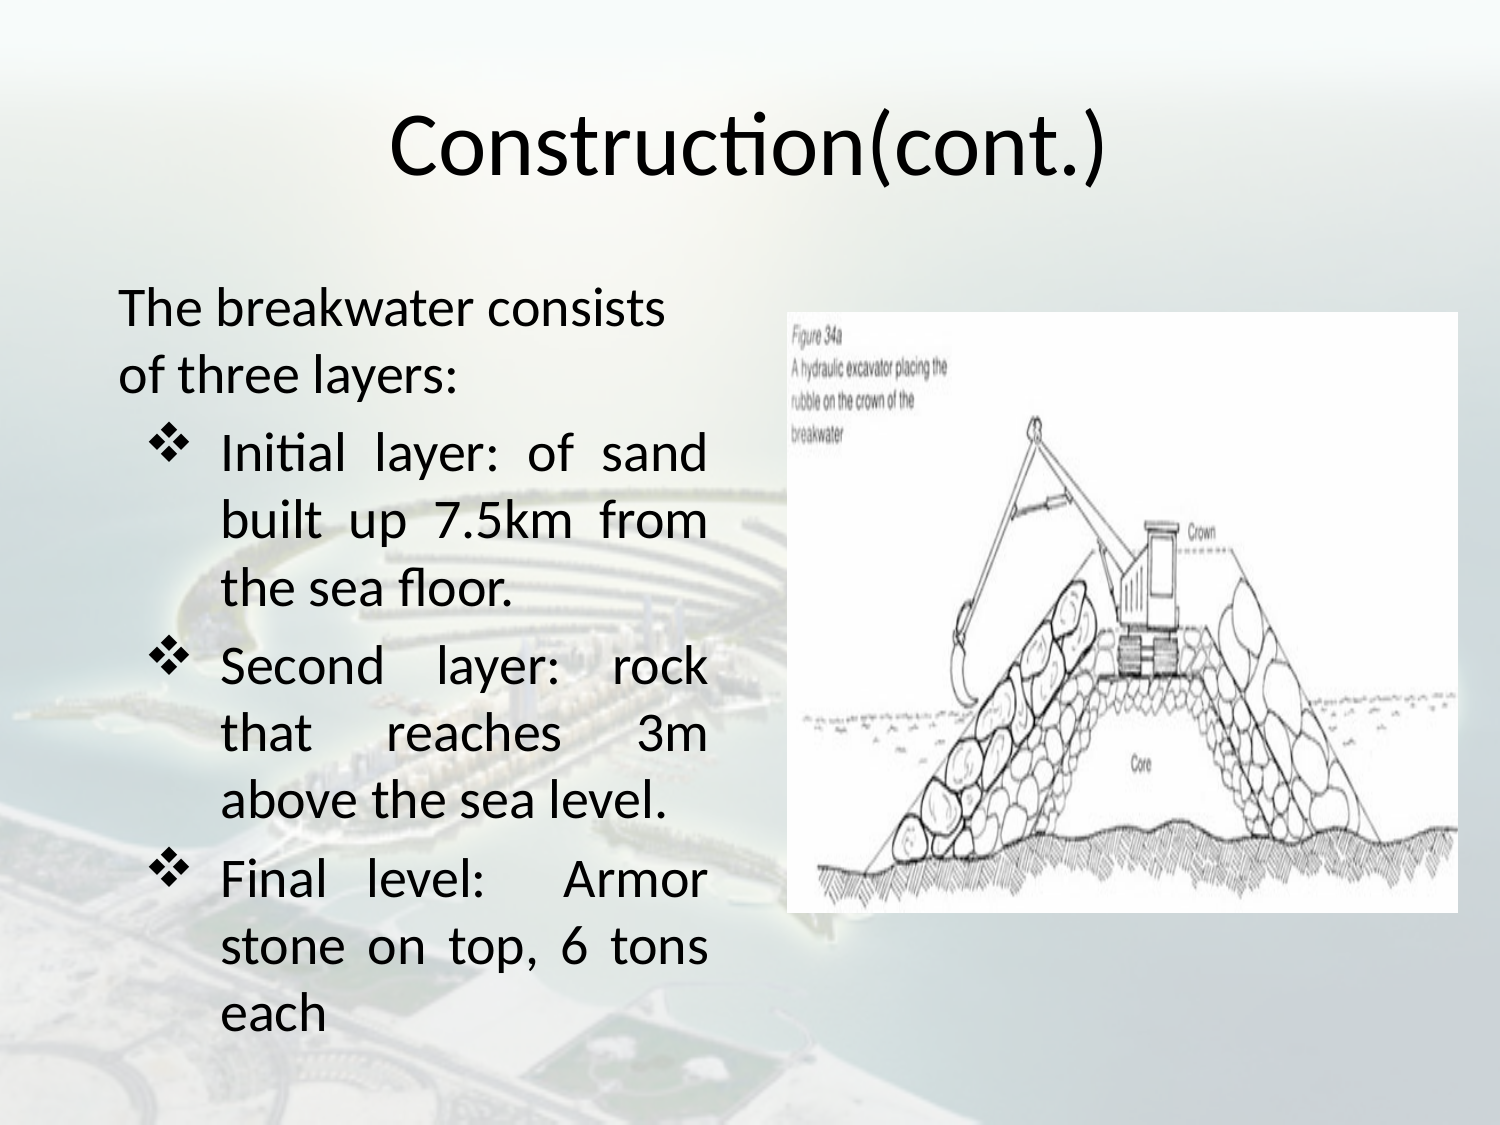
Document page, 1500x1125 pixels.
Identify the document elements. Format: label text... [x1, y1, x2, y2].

title Construction(cont.) [75, 45, 1425, 233]
picture [787, 312, 1458, 913]
list The breakwater consists of three layers: Initial layer: of sand built up 7.5km from the sea floor. Second layer: rock that reaches 3m above the sea level. Final level: Armor stone on top, 6 tons each [75, 262, 725, 1063]
